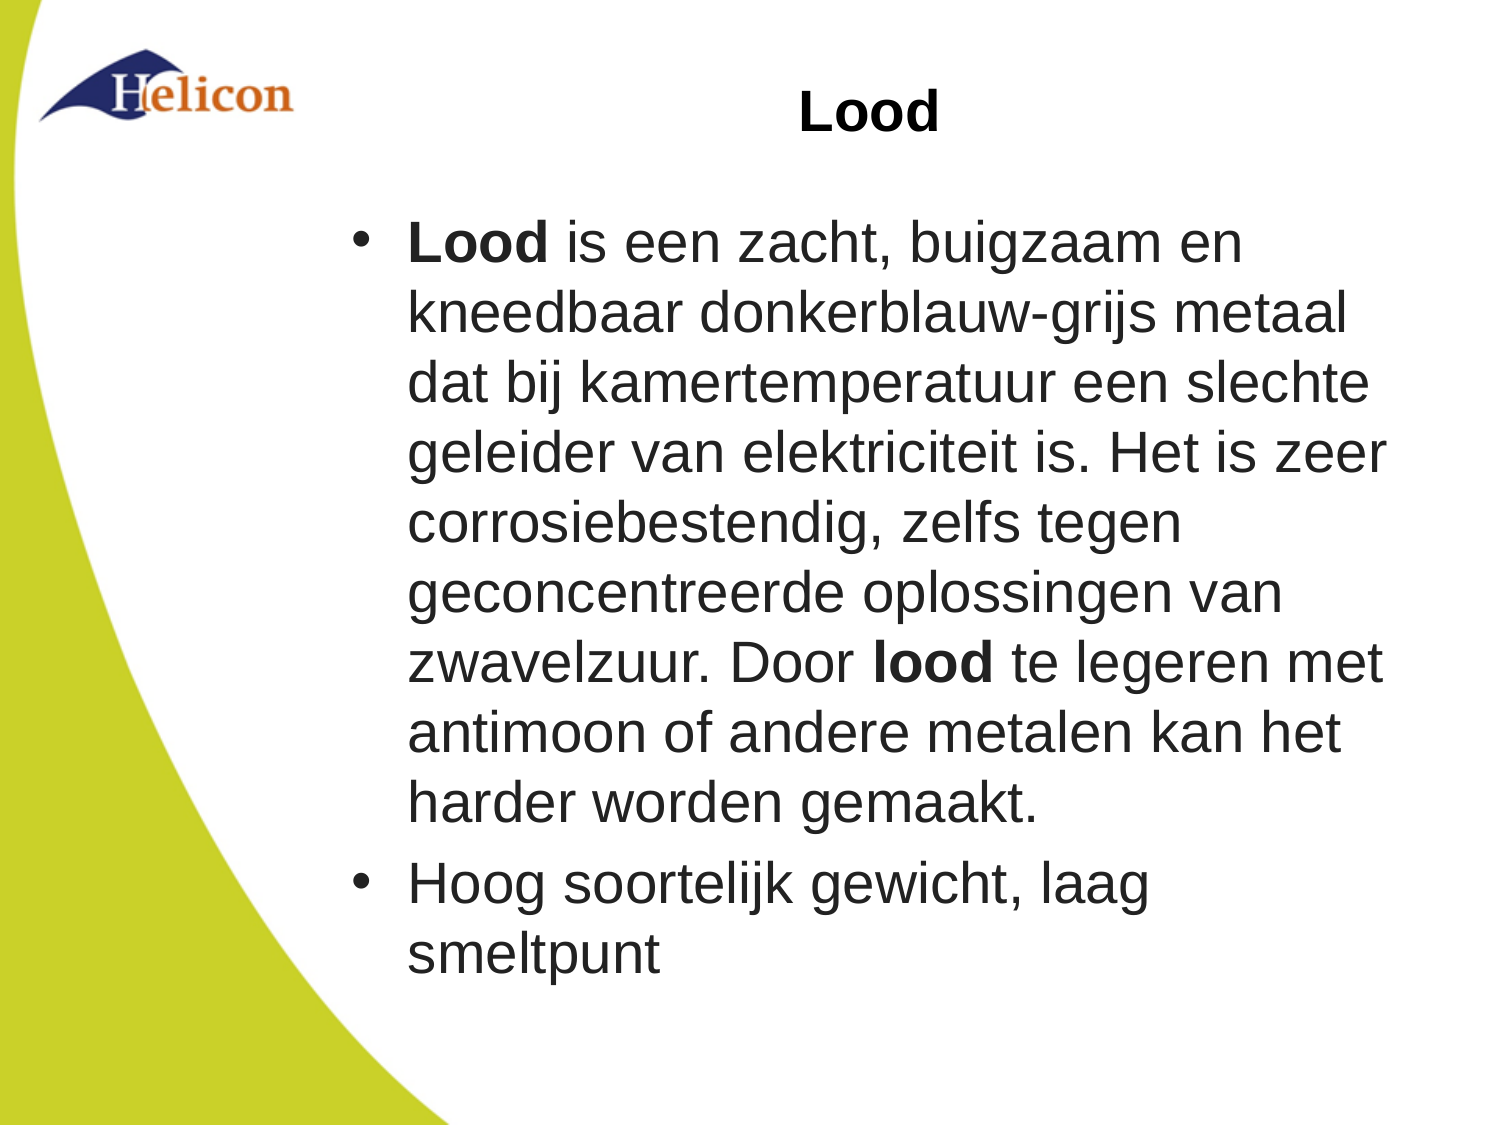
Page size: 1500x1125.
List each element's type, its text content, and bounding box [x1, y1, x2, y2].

title Lood [324, 54, 1415, 161]
list Lood is een zacht, buigzaam en kneedbaar donkerblauw-grijs metaal dat bij kamertemperatuur een slechte geleider van elektriciteit is. Het is zeer corrosiebestendig, zelfs tegen geconcentreerde oplossingen van zwavelzuur. Door lood te legeren met antimoon of andere metalen kan het harder worden gemaakt. Hoog soortelijk gewicht, laag smeltpunt [336, 196, 1425, 1005]
picture [0, 0, 1500, 1125]
